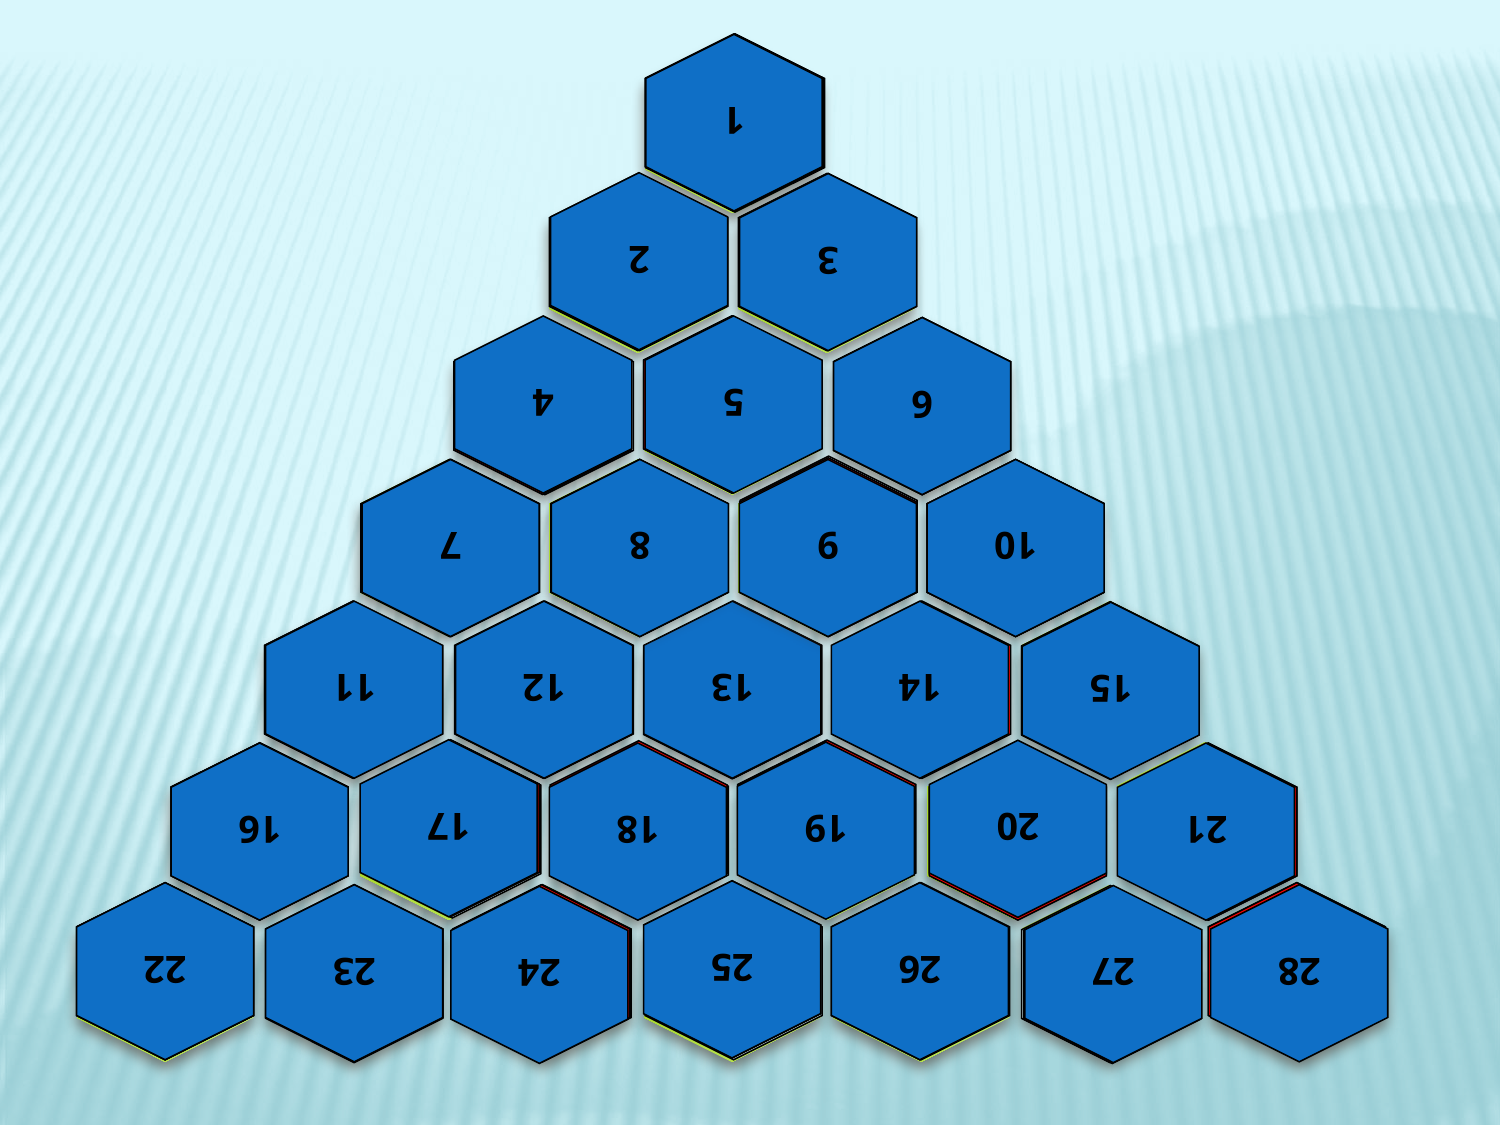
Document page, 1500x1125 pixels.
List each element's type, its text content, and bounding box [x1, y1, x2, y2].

text_box 11 [265, 601, 443, 779]
text_box 15 [1022, 602, 1200, 780]
text_box 2 [550, 172, 728, 350]
text_box 9 [739, 459, 917, 637]
text_box 4 [454, 315, 632, 494]
text_box 23 [265, 884, 443, 1062]
text_box 14 [831, 601, 1009, 779]
text_box 13 [643, 607, 821, 779]
text_box 3 [739, 173, 917, 351]
text_box 5 [645, 315, 823, 494]
text_box 7 [362, 459, 540, 637]
text_box 25 [643, 880, 821, 1058]
text_box 24 [450, 886, 628, 1064]
text_box 17 [360, 873, 453, 920]
text_box 6 [833, 317, 1011, 495]
text_box 21 [1117, 743, 1295, 921]
text_box 19 [737, 742, 915, 920]
text_box 10 [927, 459, 1105, 637]
text_box 12 [455, 601, 633, 779]
text_box 27 [1024, 885, 1202, 1063]
text_box 16 [171, 743, 349, 921]
text_box 22 [76, 882, 254, 1060]
text_box 1 [643, 32, 825, 214]
text_box 17 [360, 739, 538, 917]
text_box 26 [831, 882, 1009, 1060]
text_box 20 [929, 740, 1107, 918]
text_box 18 [549, 743, 727, 921]
text_box 8 [551, 459, 729, 637]
text_box 28 [1210, 884, 1388, 1062]
